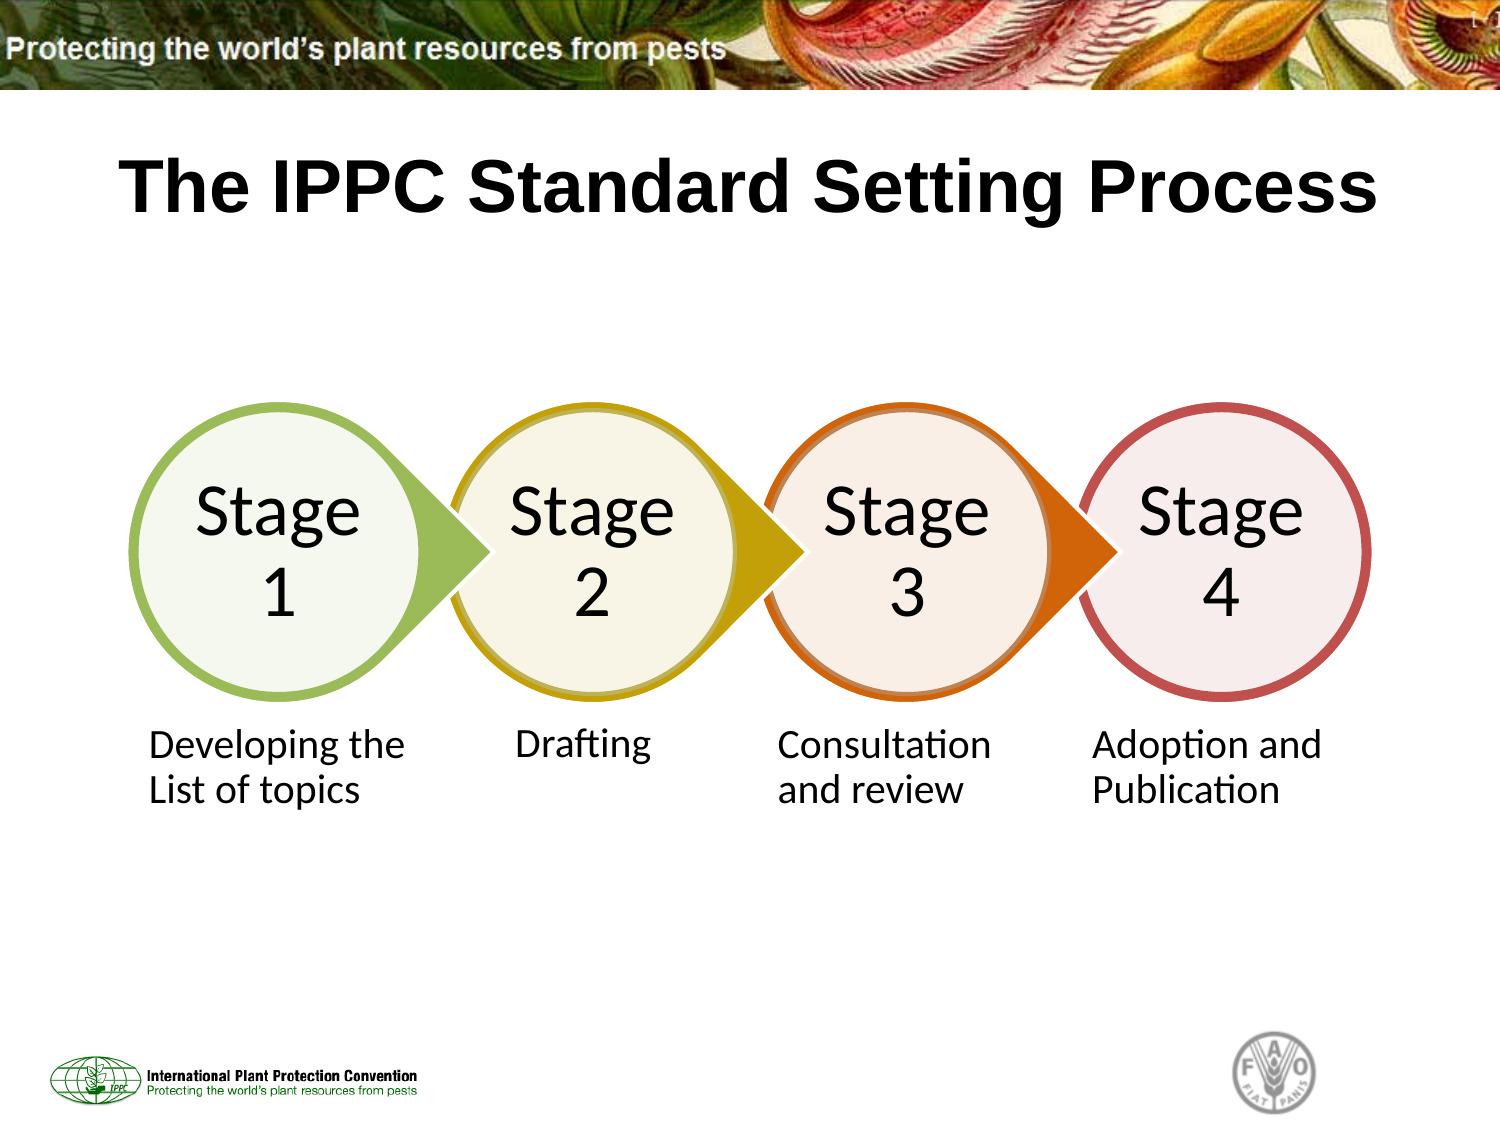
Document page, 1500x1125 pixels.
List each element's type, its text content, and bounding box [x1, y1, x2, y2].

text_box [126, 399, 1374, 877]
picture [0, 0, 1500, 90]
picture [1230, 1028, 1319, 1117]
title The IPPC Standard Setting Process [103, 99, 1397, 278]
picture [46, 1053, 423, 1108]
